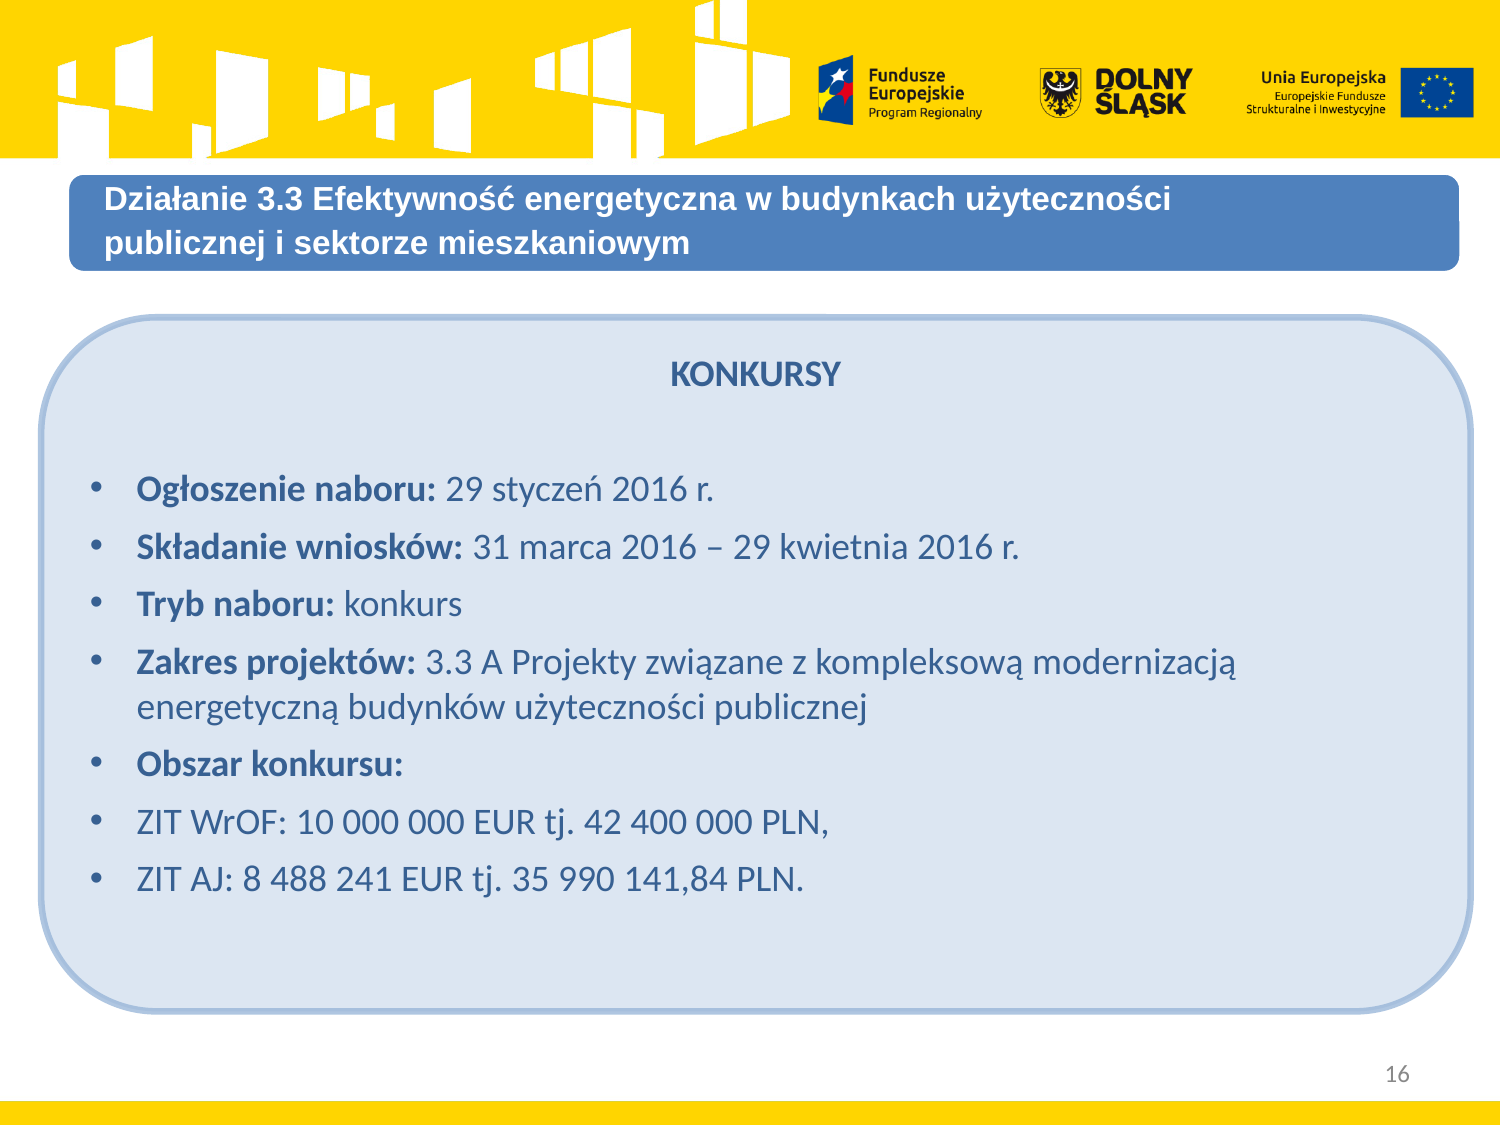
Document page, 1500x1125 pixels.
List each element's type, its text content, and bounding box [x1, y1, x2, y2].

text_box OŚ PRIORYTETOWA 3. GOSPODARKA NISKOEMISYJNA [55, 149, 1444, 158]
slide_number 16 [1074, 1042, 1425, 1103]
picture [0, 0, 1500, 1125]
text_box KONKURSY Ogłoszenie naboru: 29 styczeń 2016 r. Składanie wniosków: 31 marca 2016 – 29 kwietnia 2016 r. Tryb naboru: konkurs Zakres projektów: 3.3 A Projekty związane z kompleksową modernizacją energetyczną budynków użyteczności publicznej Obszar konkursu: ZIT WrOF: 10 000 000 EUR tj. 42 400 000 PLN, ZIT AJ: 8 488 241 EUR tj. 35 990 141,84 PLN. [46, 939, 1466, 1015]
text_box [51, 952, 58, 964]
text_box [64, 160, 1462, 280]
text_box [17, 160, 1493, 930]
